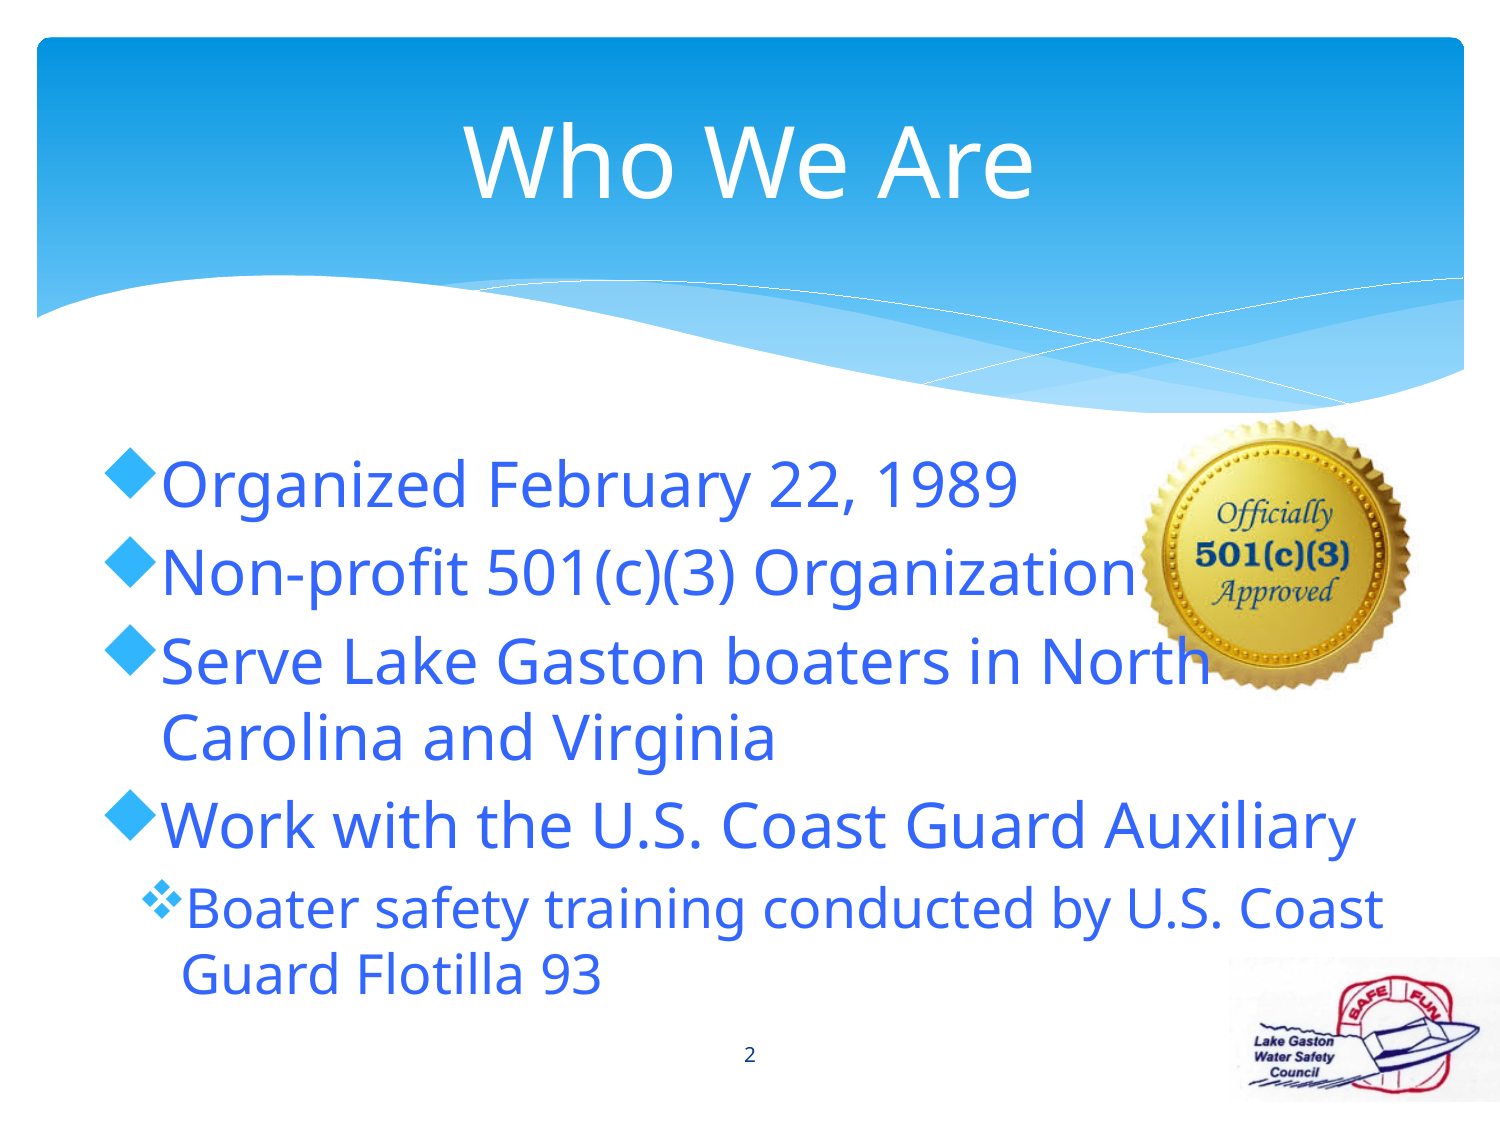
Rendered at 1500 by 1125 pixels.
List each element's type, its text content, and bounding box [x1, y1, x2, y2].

list Organized February 22, 1989 Non-profit 501(c)(3) Organization Serve Lake Gaston boaters in North Carolina and Virginia Work with the U.S. Coast Guard Auxiliary Boater safety training conducted by U.S. Coast Guard Flotilla 93 [75, 436, 1403, 1070]
slide_number 2 [654, 1025, 846, 1086]
picture [1131, 413, 1420, 701]
picture [1229, 957, 1500, 1102]
title Who We Are [75, 55, 1425, 261]
